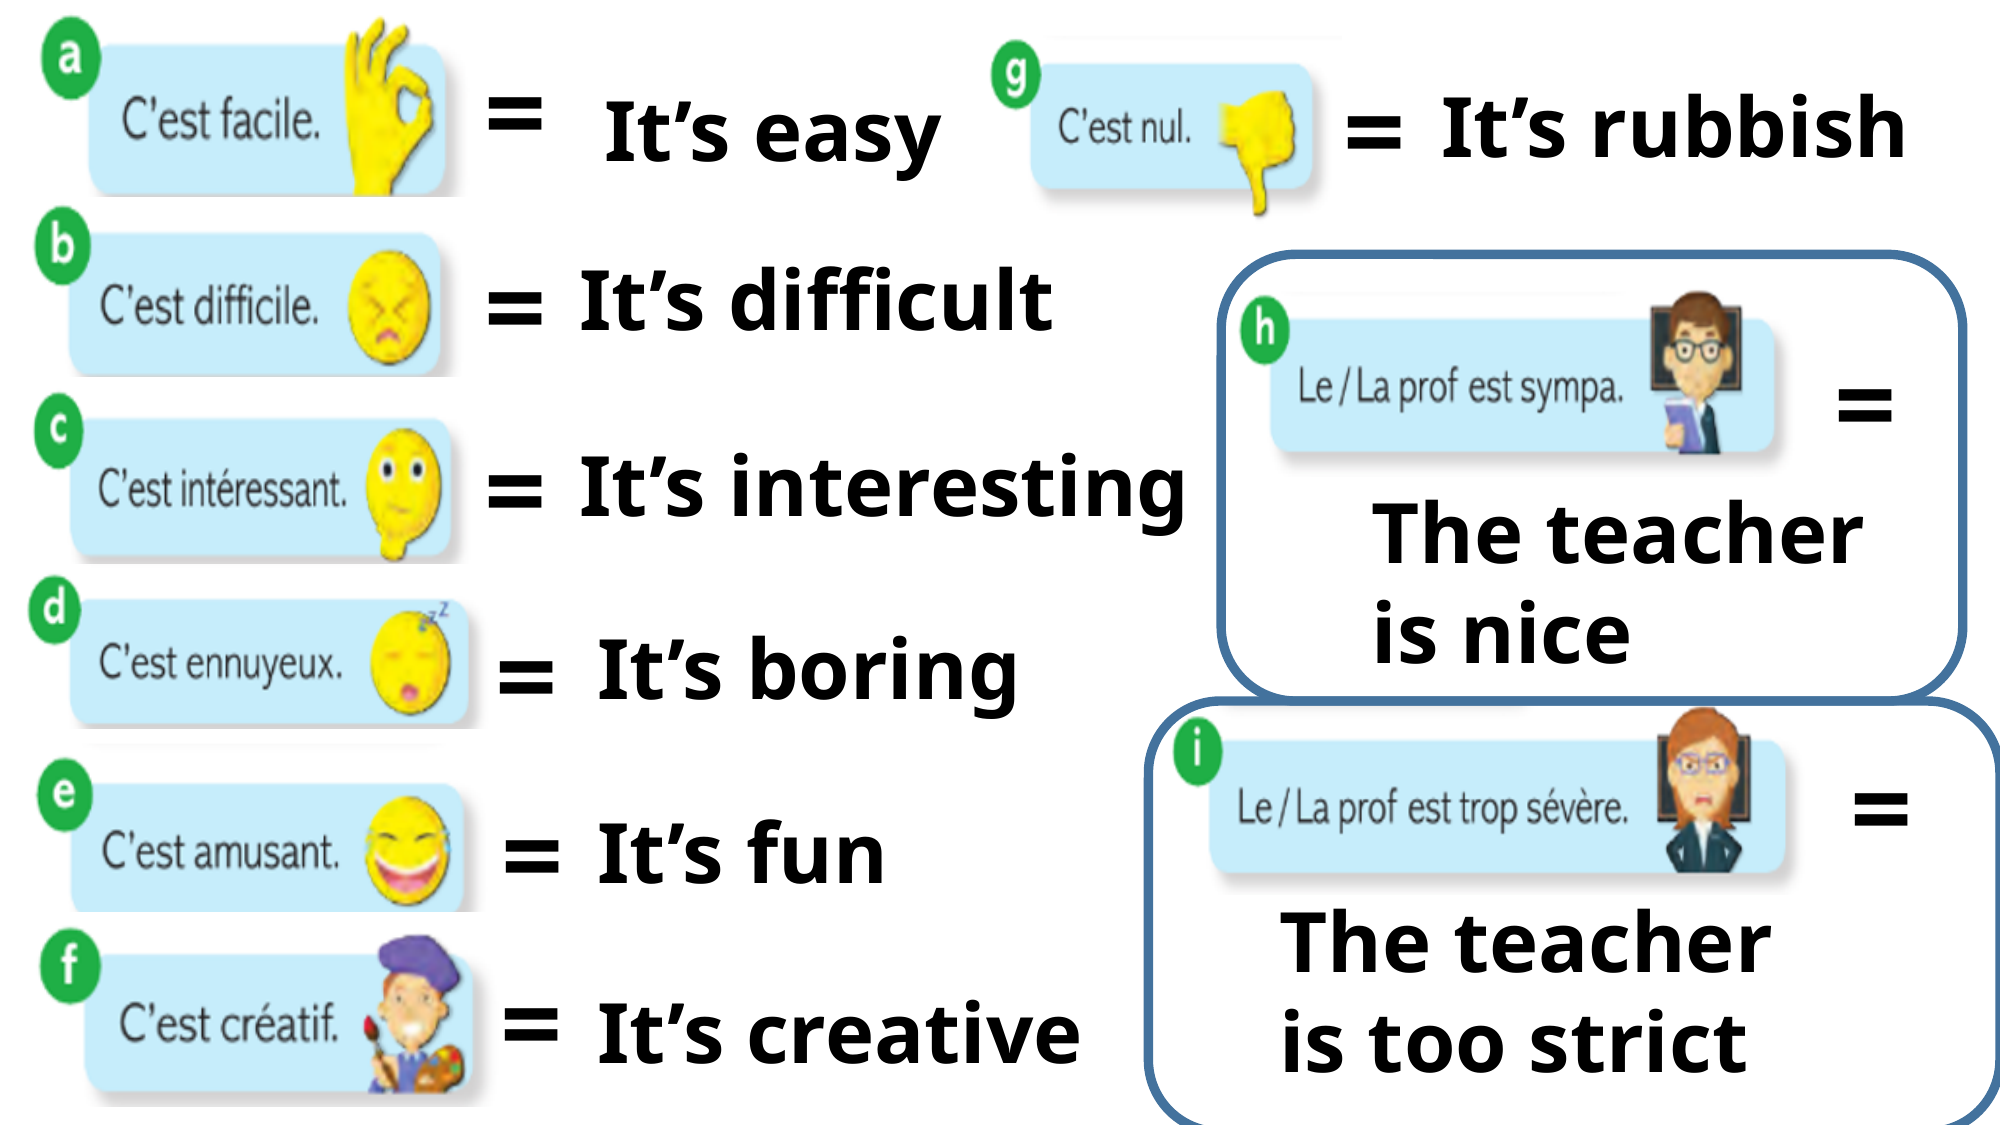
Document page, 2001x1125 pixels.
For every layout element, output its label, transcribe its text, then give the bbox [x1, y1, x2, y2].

text_box [1220, 253, 1964, 700]
text_box It’s fun [582, 792, 1065, 908]
picture [1157, 690, 1806, 895]
text_box It’s boring [582, 608, 1065, 724]
text_box [1147, 699, 2000, 1125]
text_box = [533, 931, 614, 1097]
text_box = [489, 399, 597, 564]
text_box = [1342, 40, 1456, 206]
text_box = [507, 763, 615, 929]
text_box = [485, 216, 597, 381]
text_box It’s rubbish [1426, 66, 2000, 182]
picture [973, 19, 1342, 231]
text_box It’s interesting [564, 425, 1220, 541]
picture [16, 0, 533, 1107]
text_box It’s difficult [564, 239, 1222, 355]
picture [1237, 278, 1796, 477]
text_box = [507, 584, 608, 750]
text_box It’s creative [582, 972, 1152, 1088]
text_box It’s easy [589, 71, 973, 186]
text_box = [481, 20, 597, 186]
